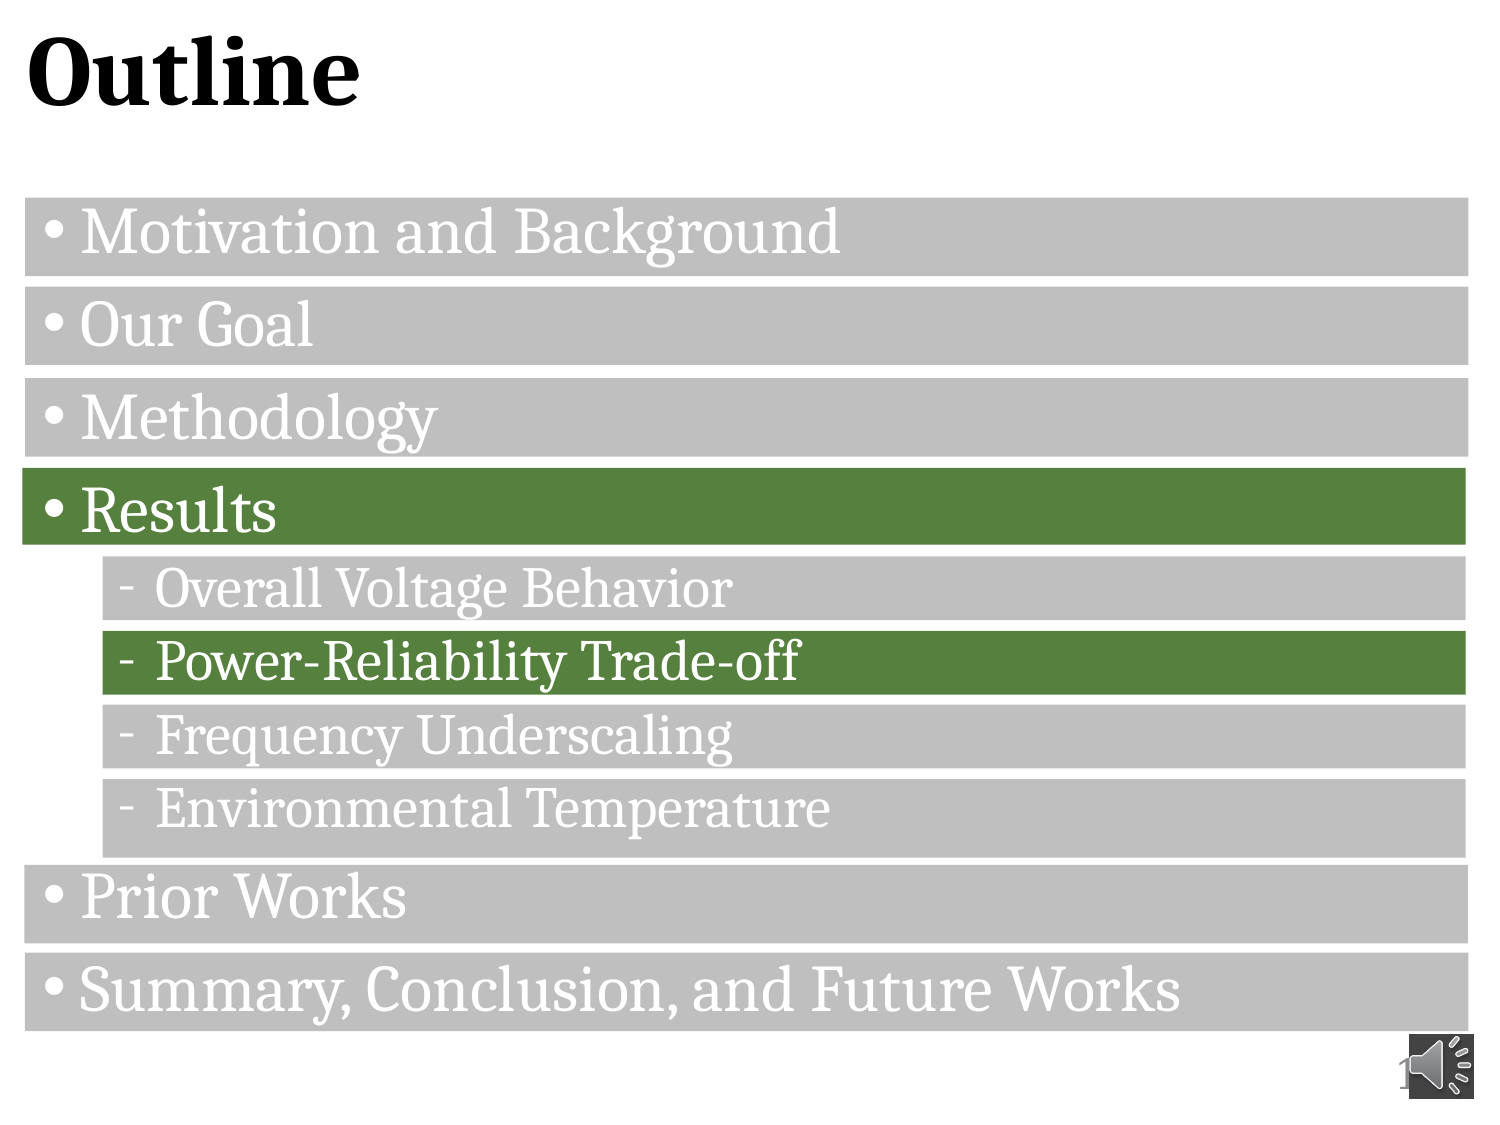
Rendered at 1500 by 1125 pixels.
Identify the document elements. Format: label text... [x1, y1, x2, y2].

text_box [1361, 778, 1467, 859]
text_box [23, 864, 27, 944]
list Motivation and Background Our Goal Methodology Results Overall Voltage Behavior Power-Reliability Trade-off Frequency Underscaling Environmental Temperature Prior Works Summary, Conclusion, and Future Works [27, 189, 1361, 1062]
text_box [1361, 377, 1469, 458]
picture [1408, 1033, 1475, 1100]
text_box [1361, 703, 1467, 769]
text_box [1361, 630, 1467, 696]
text_box [1361, 952, 1469, 1032]
text_box [1361, 286, 1469, 366]
title Outline [12, 12, 1487, 134]
text_box [1361, 864, 1469, 944]
text_box [21, 467, 27, 546]
text_box [1361, 197, 1469, 277]
text_box [1361, 467, 1467, 546]
text_box [1361, 555, 1467, 621]
